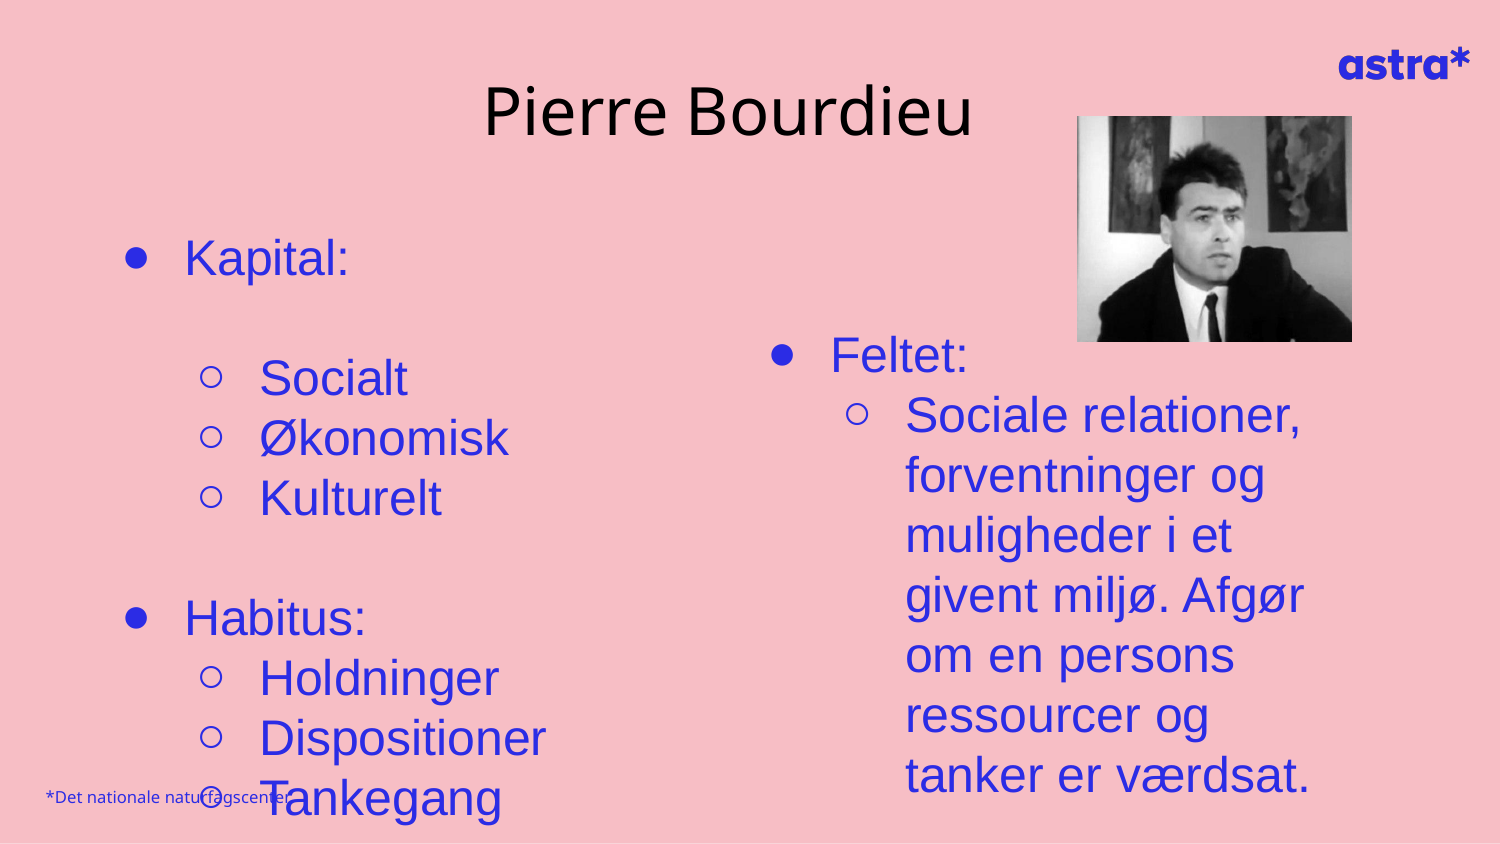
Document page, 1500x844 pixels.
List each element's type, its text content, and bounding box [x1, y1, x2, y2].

text_box Feltet: Sociale relationer, forventninger og muligheder i et givent miljø. Afgør om en persons ressourcer og tanker er værdsat. [740, 307, 1352, 801]
picture [1337, 45, 1471, 81]
picture [1077, 116, 1352, 342]
title Pierre Bourdieu [153, 51, 1321, 165]
text_box Kapital: Socialt Økonomisk Kulturelt Habitus: Holdninger Dispositioner Tankegang [94, 210, 810, 729]
